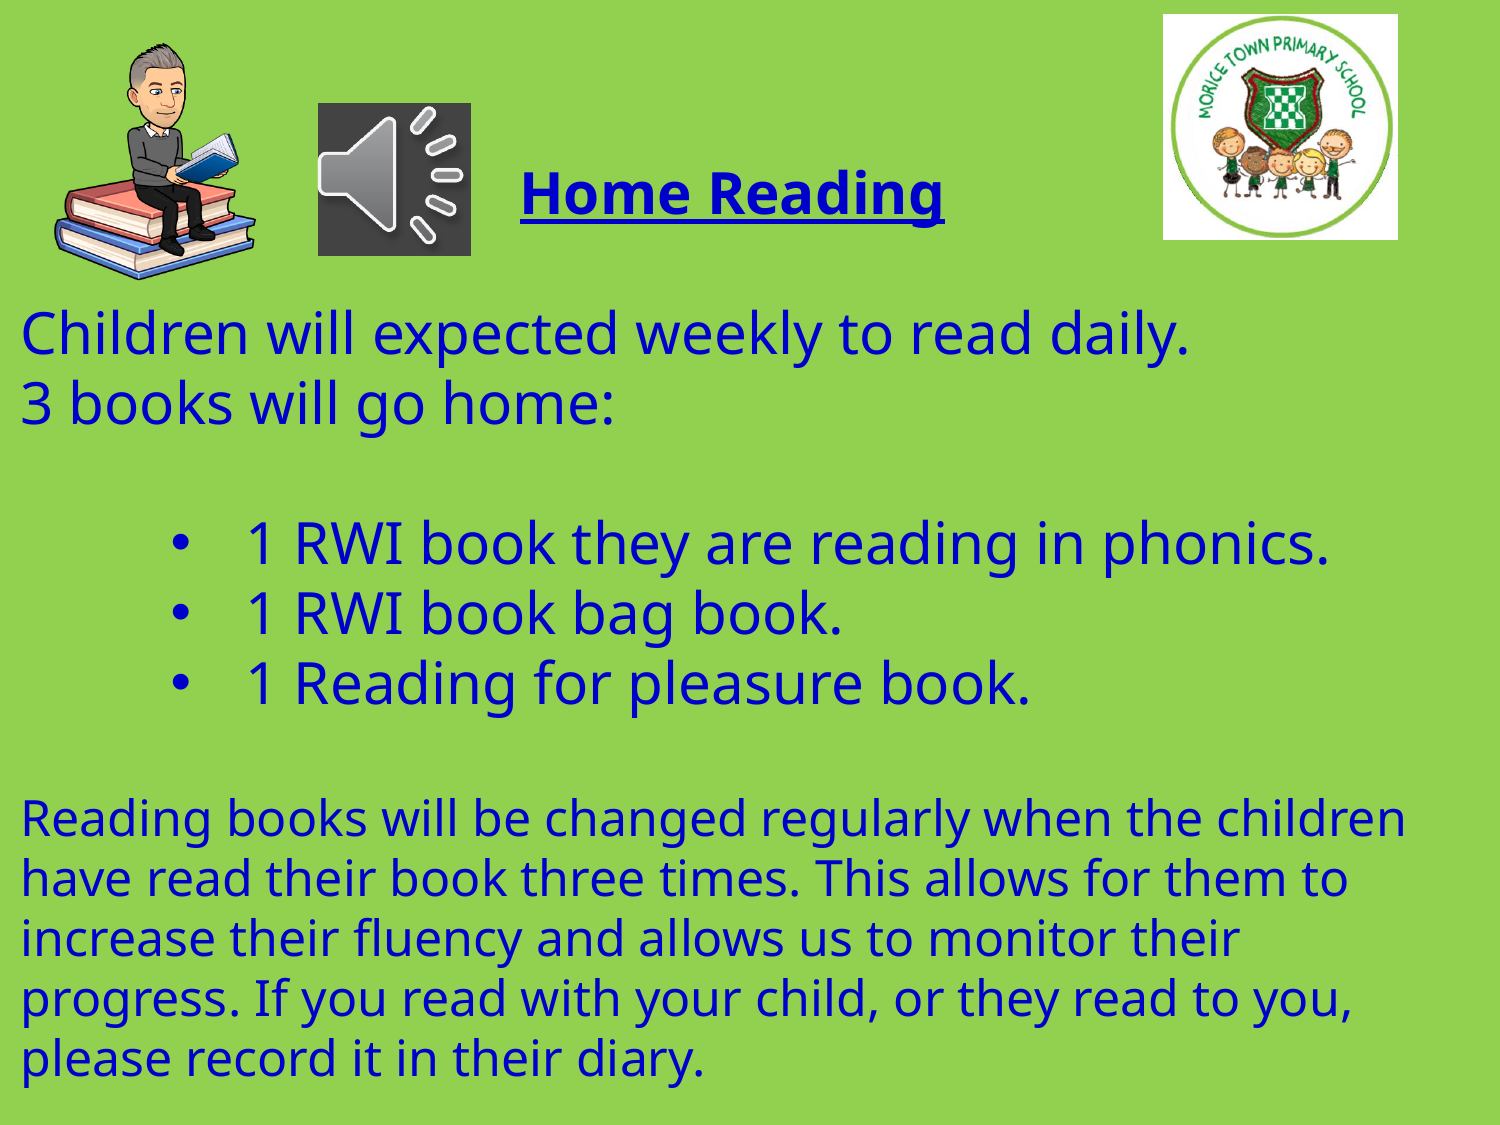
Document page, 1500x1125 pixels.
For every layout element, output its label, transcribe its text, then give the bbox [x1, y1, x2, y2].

text_box Home Reading Children will expected weekly to read daily. 3 books will go home: 1 RWI book they are reading in phonics. 1 RWI book bag book. 1 Reading for pleasure book. Reading books will be changed regularly when the children have read their book three times. This allows for them to increase their fluency and allows us to monitor their progress. If you read with your child, or they read to you, please record it in their diary. [5, 149, 1459, 1094]
picture [316, 101, 473, 258]
picture [29, 16, 294, 282]
picture [1163, 14, 1398, 240]
